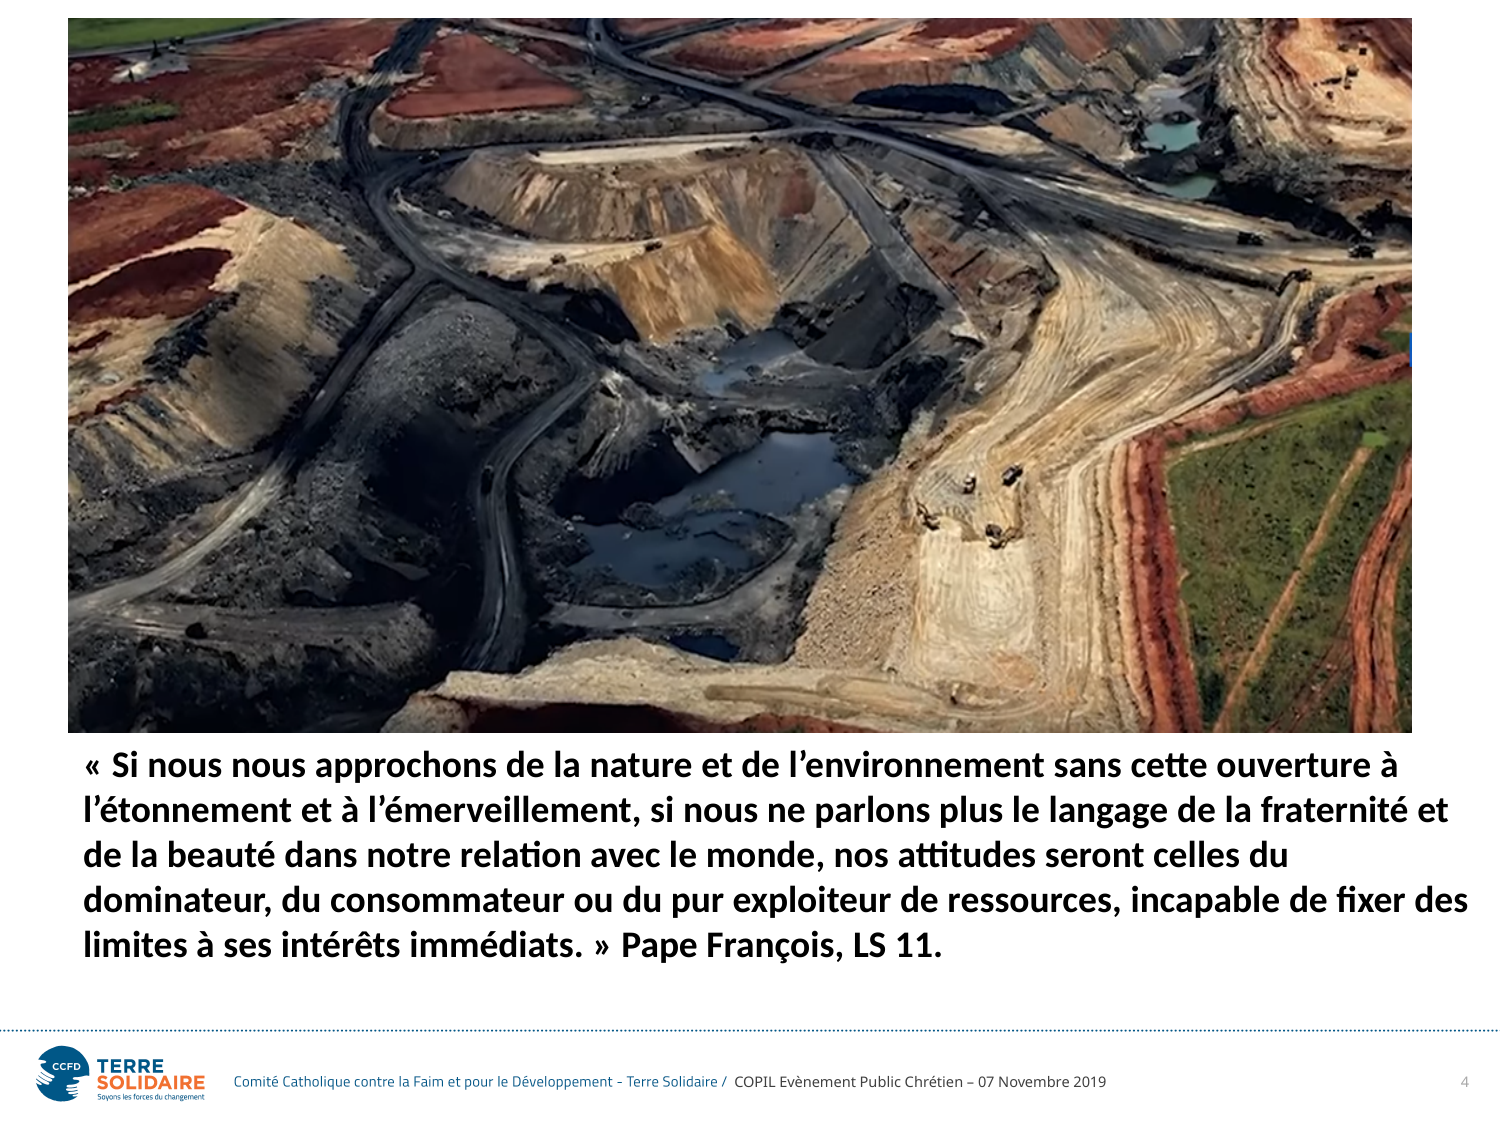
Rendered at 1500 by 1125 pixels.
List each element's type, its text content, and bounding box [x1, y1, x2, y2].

picture [0, 0, 1500, 1125]
text_box « Si nous nous approchons de la nature et de l’environnement sans cette ouverture à l’étonnement et à l’émerveillement, si nous ne parlons plus le langage de la fraternité et de la beauté dans notre relation avec le monde, nos attitudes seront celles du dominateur, du consommateur ou du pur exploiteur de ressources, incapable de fixer des limites à ses intérêts immédiats. » Pape François, LS 11. [68, 732, 1500, 1002]
slide_number 4 [1412, 1052, 1485, 1113]
footer COPIL Evènement Public Chrétien – 07 Novembre 2019 [719, 1052, 1189, 1113]
